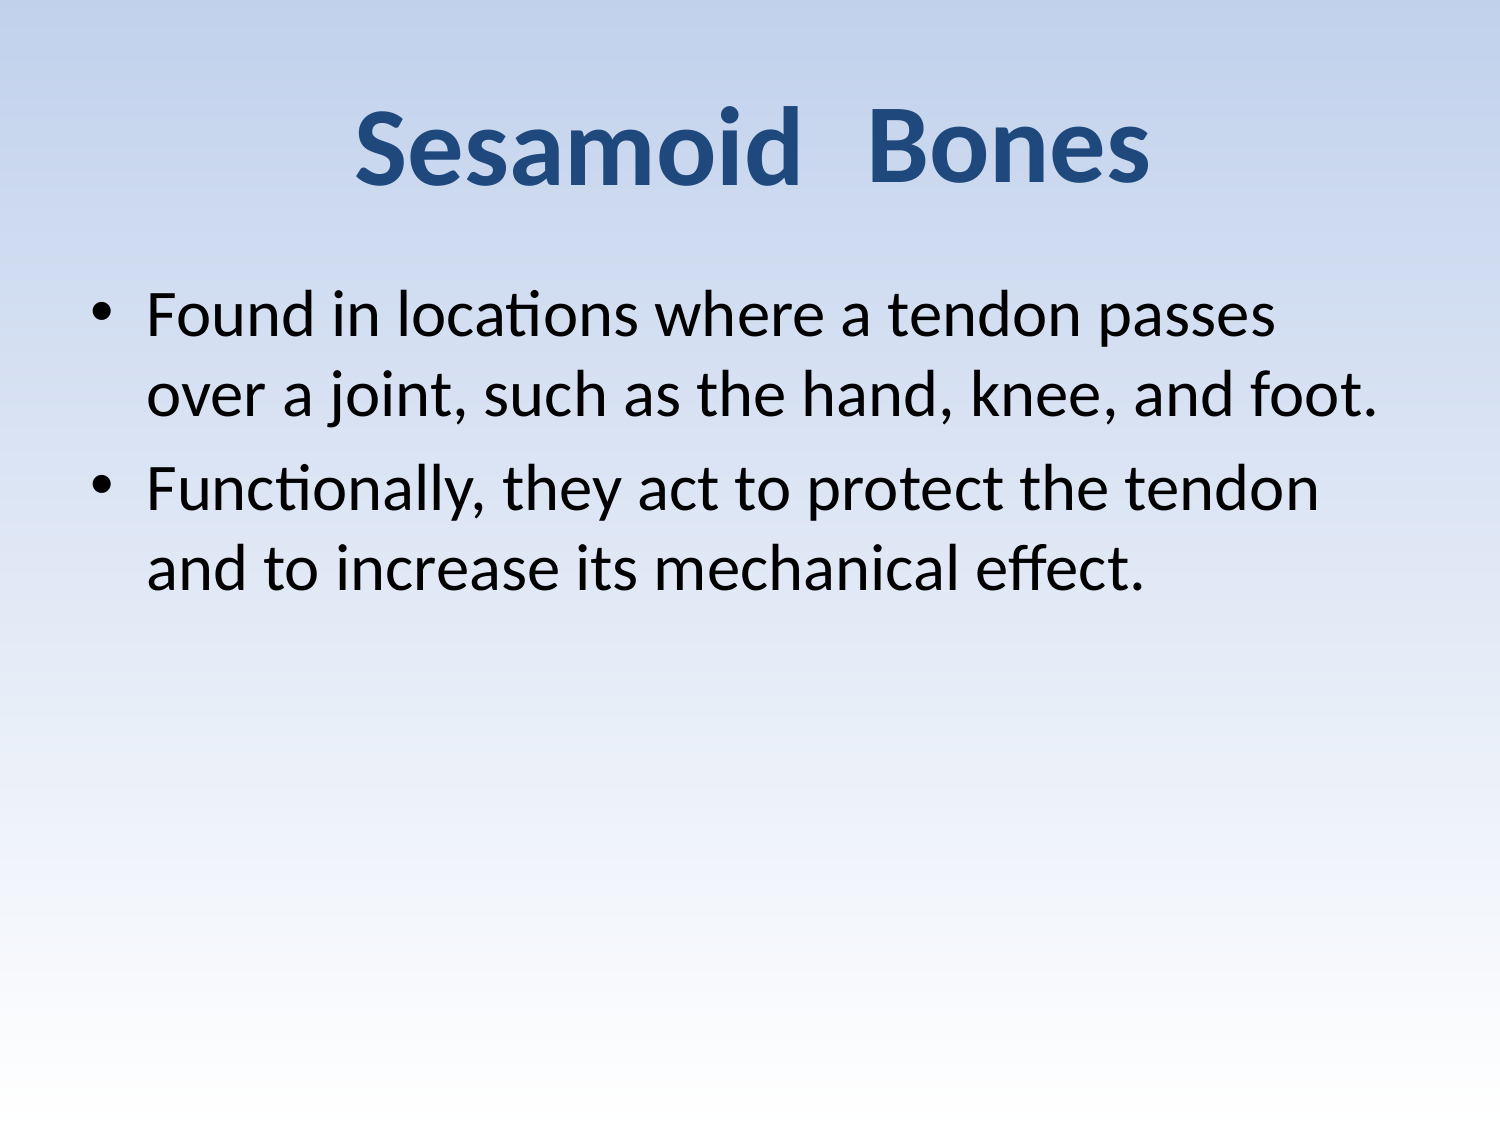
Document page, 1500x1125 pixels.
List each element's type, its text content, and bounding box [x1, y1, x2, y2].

text_box Sesamoid [339, 64, 820, 215]
text_box Bones [851, 62, 1167, 213]
list Found in locations where a tendon passes over a joint, such as the hand, knee, and foot. Functionally, they act to protect the tendon and to increase its mechanical effect. [75, 262, 1425, 1005]
